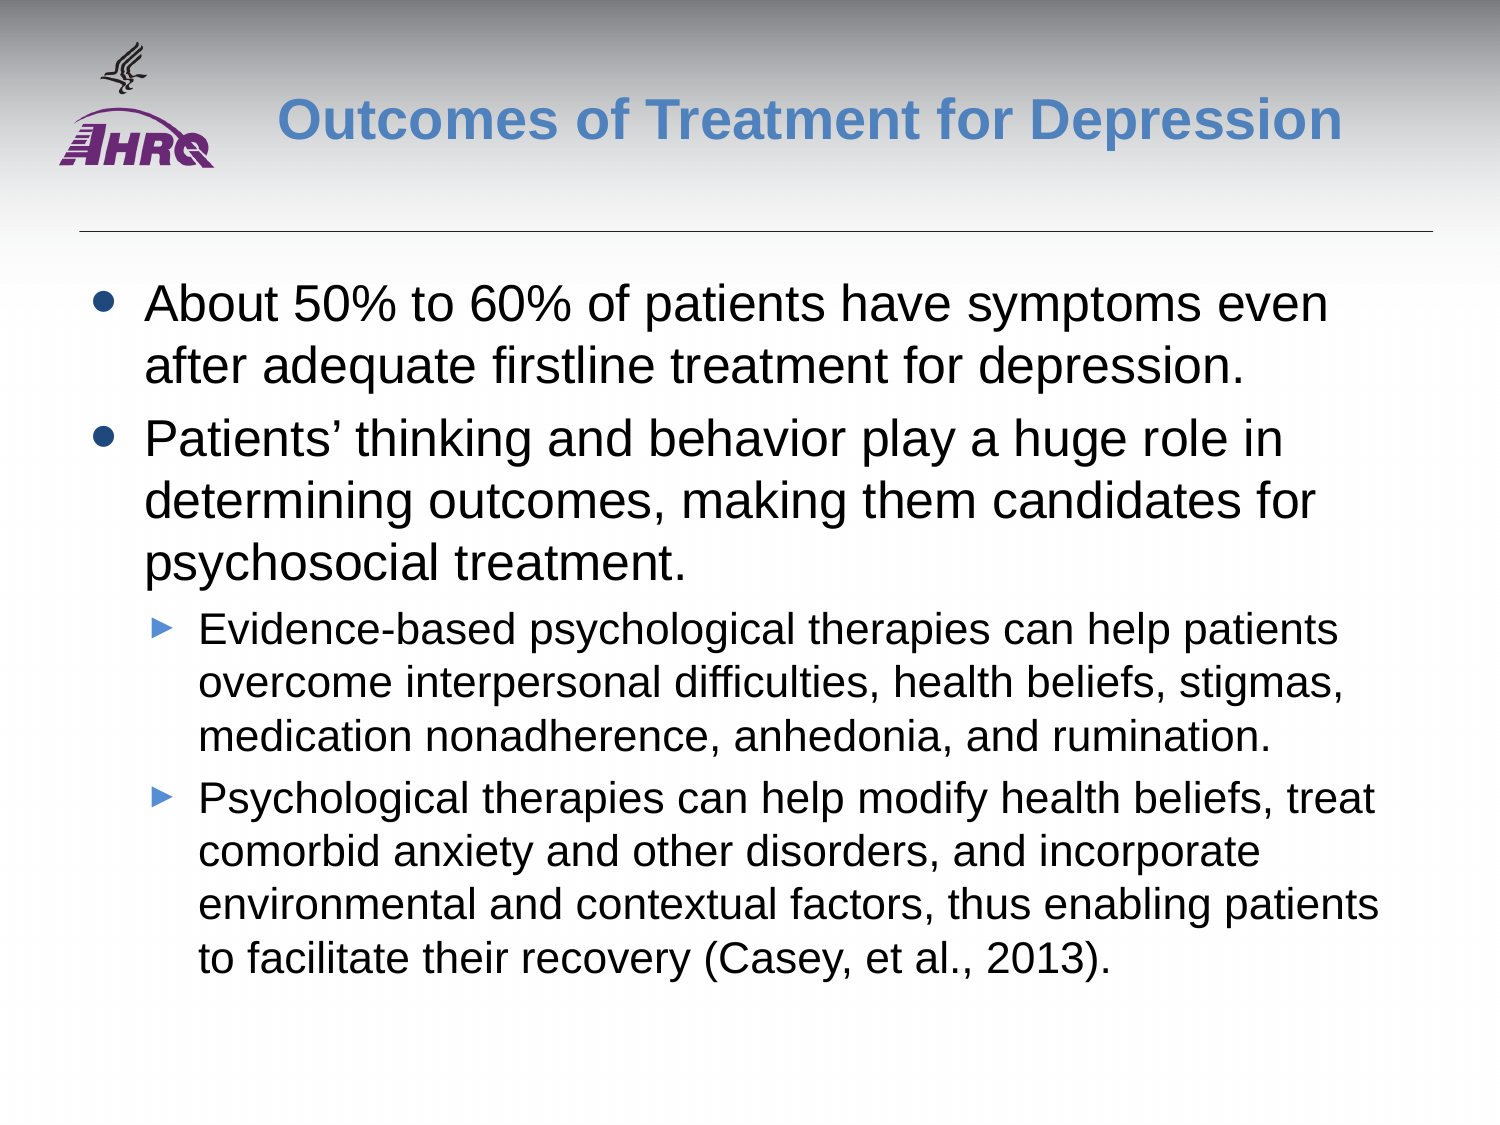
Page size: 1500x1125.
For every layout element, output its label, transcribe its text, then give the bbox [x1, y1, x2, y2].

list About 50% to 60% of patients have symptoms even after adequate firstline treatment for depression. Patients’ thinking and behavior play a huge role in determining outcomes, making them candidates for psychosocial treatment. Evidence-based psychological therapies can help patients overcome interpersonal difficulties, health beliefs, stigmas, medication nonadherence, anhedonia, and rumination. Psychological therapies can help modify health beliefs, treat comorbid anxiety and other disorders, and incorporate environmental and contextual factors, thus enabling patients to facilitate their recovery (Casey, et al., 2013). [75, 262, 1425, 1005]
picture [0, 0, 1500, 1125]
title Outcomes of Treatment for Depression [262, 45, 1425, 188]
